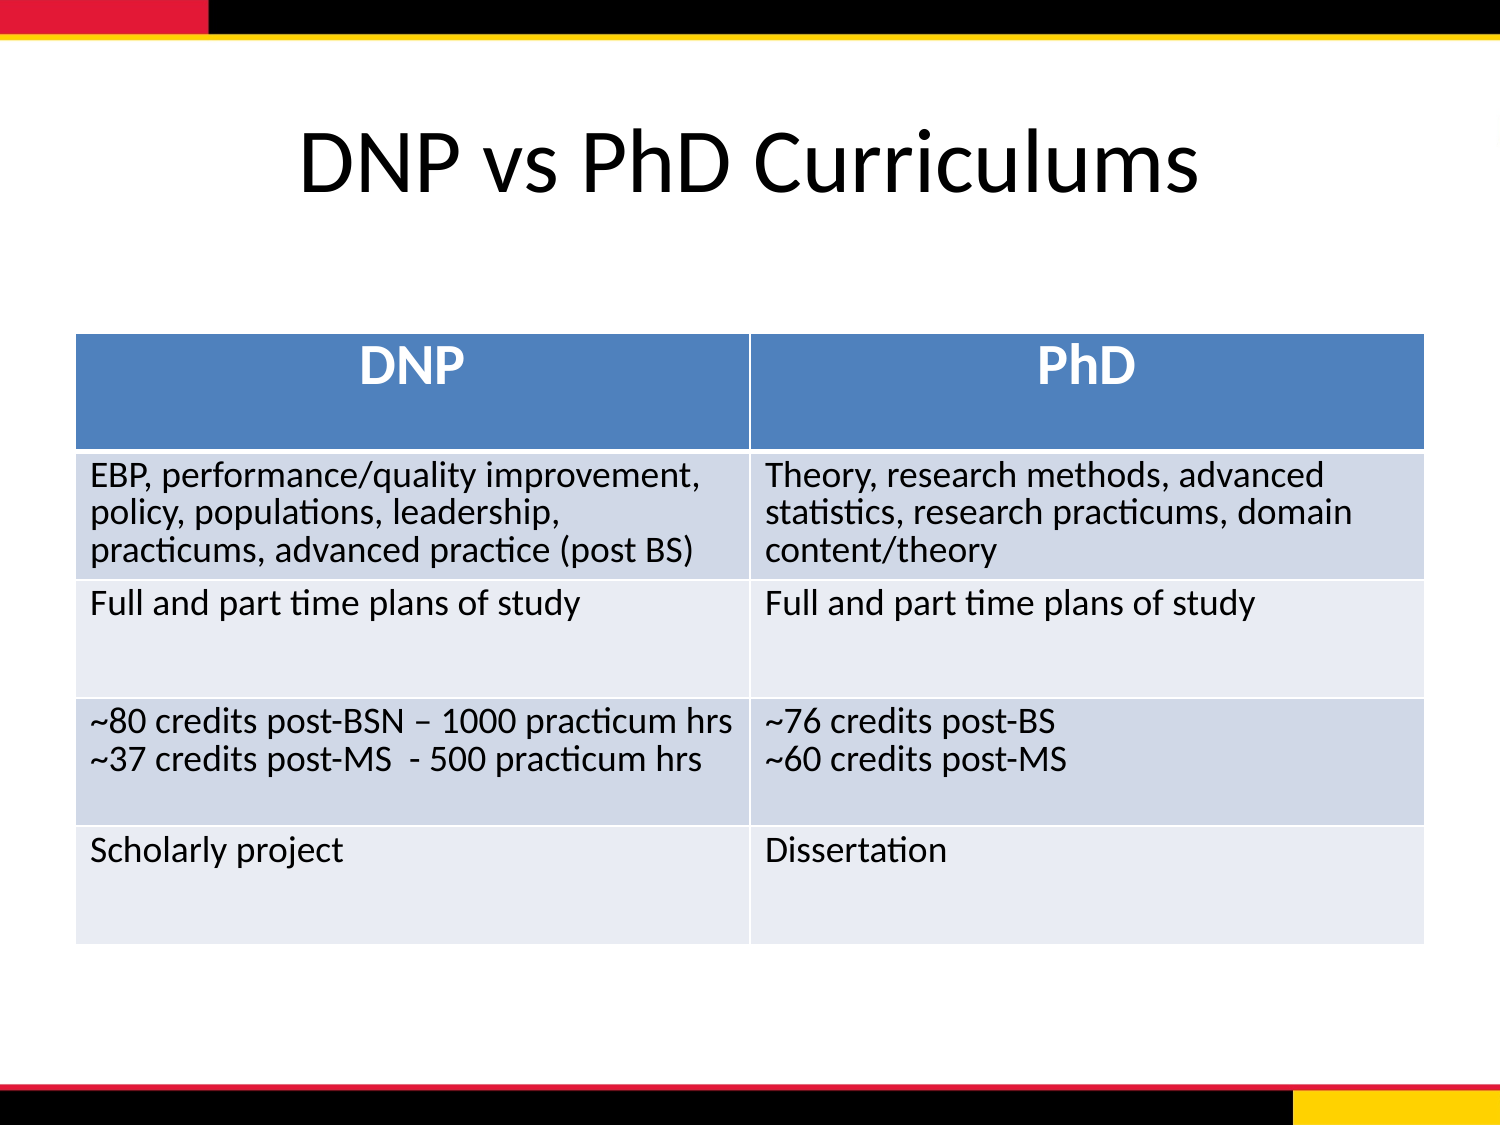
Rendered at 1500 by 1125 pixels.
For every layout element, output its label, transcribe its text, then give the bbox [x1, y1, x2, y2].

table_cell Dissertation [751, 827, 1424, 944]
table_cell Scholarly project [76, 827, 749, 944]
table_cell Full and part time plans of study [76, 581, 749, 697]
table_cell Theory, research methods, advanced statistics, research practicums, domain content/theory [751, 454, 1424, 579]
picture [0, 0, 1500, 1125]
table_cell ~76 credits post-BS ~60 credits post-MS [751, 699, 1424, 825]
table_header PhD [751, 334, 1424, 449]
table_cell Full and part time plans of study [751, 581, 1424, 697]
title DNP vs PhD Curriculums [75, 87, 1425, 225]
table_cell EBP, performance/quality improvement, policy, populations, leadership, practicums, advanced practice (post BS) [76, 454, 749, 579]
table_header DNP [76, 334, 749, 449]
table_cell ~80 credits post-BSN – 1000 practicum hrs ~37 credits post-MS - 500 practicum hrs [76, 699, 749, 825]
